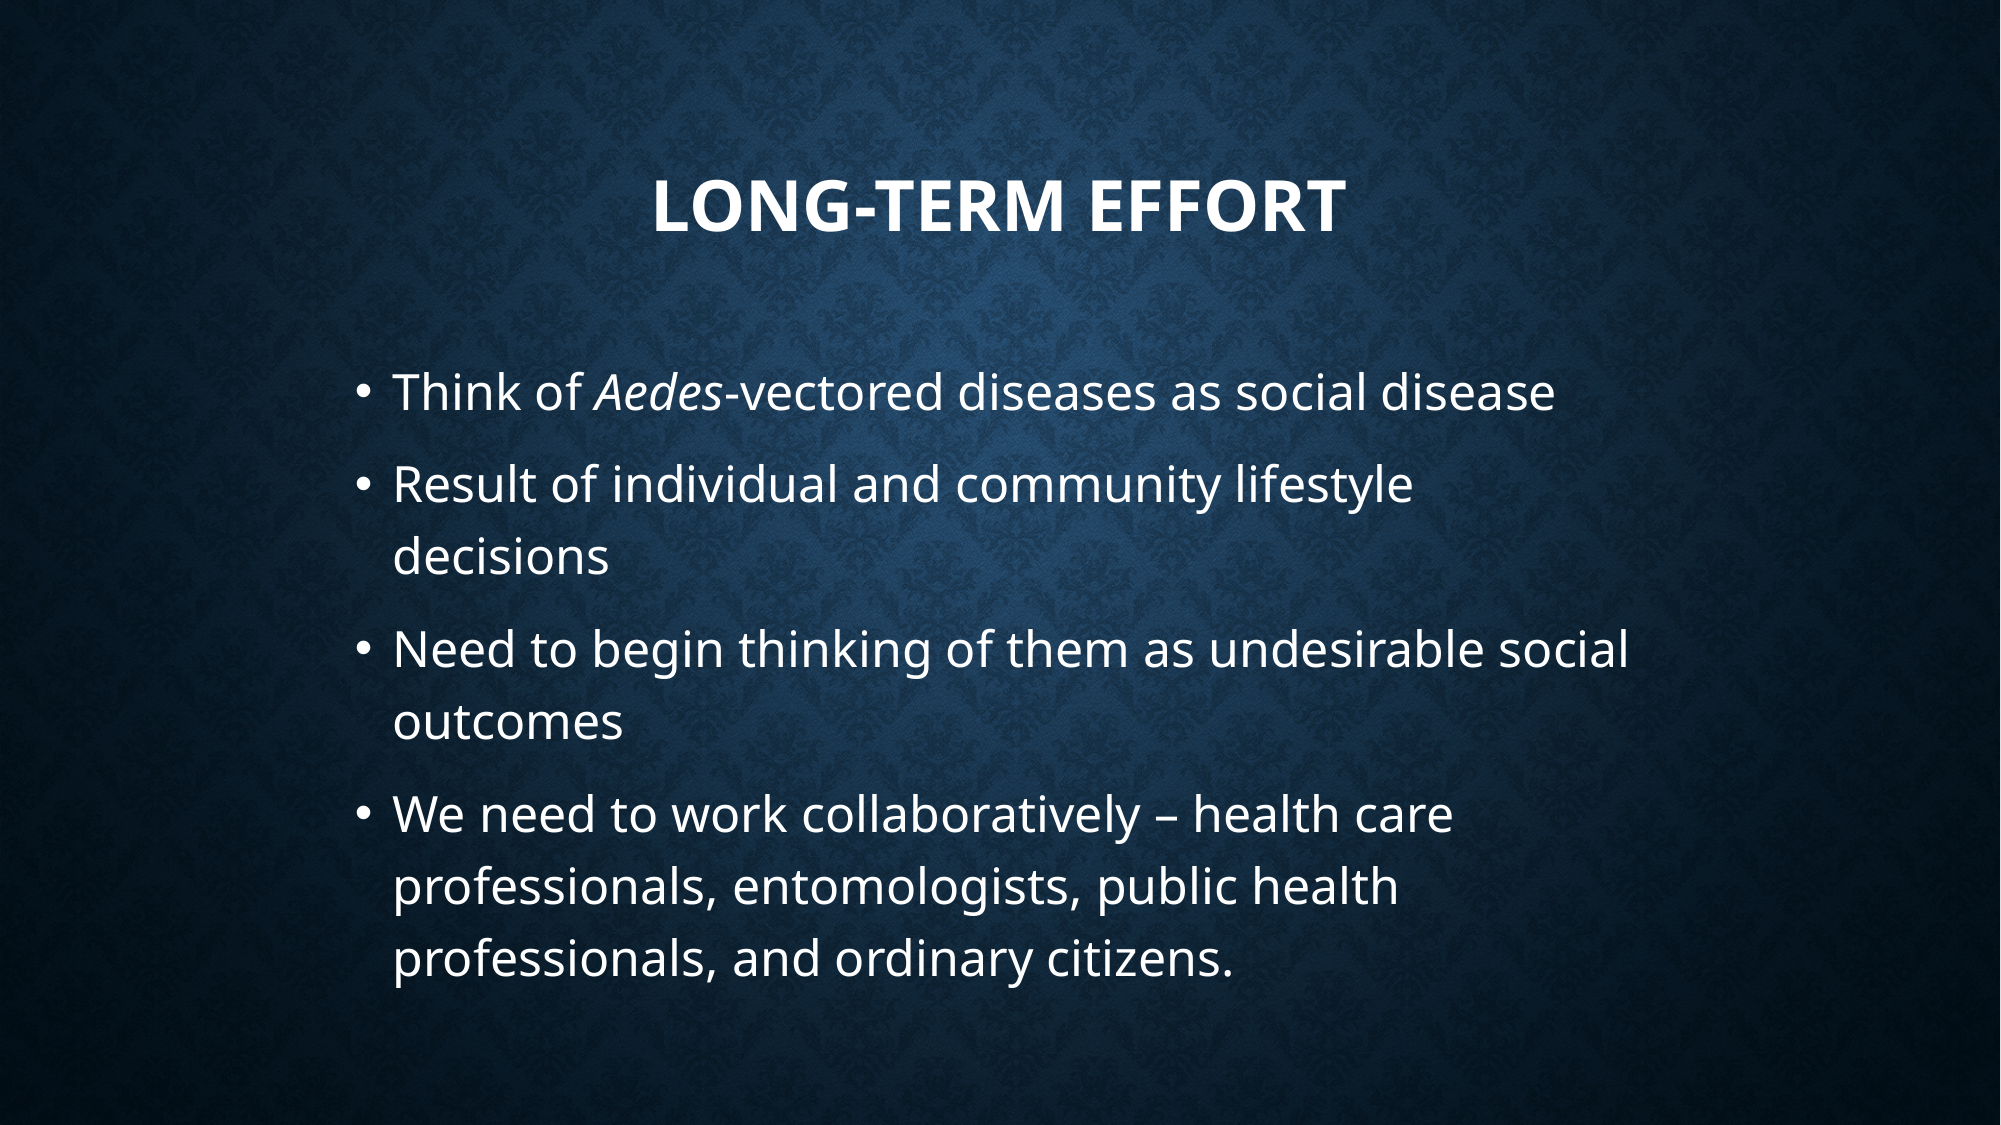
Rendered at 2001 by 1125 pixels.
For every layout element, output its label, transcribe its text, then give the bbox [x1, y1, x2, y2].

list Think of Aedes-vectored diseases as social disease Result of individual and community lifestyle decisions Need to begin thinking of them as undesirable social outcomes We need to work collaboratively – health care professionals, entomologists, public health professionals, and ordinary citizens. [340, 340, 1660, 1053]
title Long-Term Effort [149, 99, 1849, 318]
